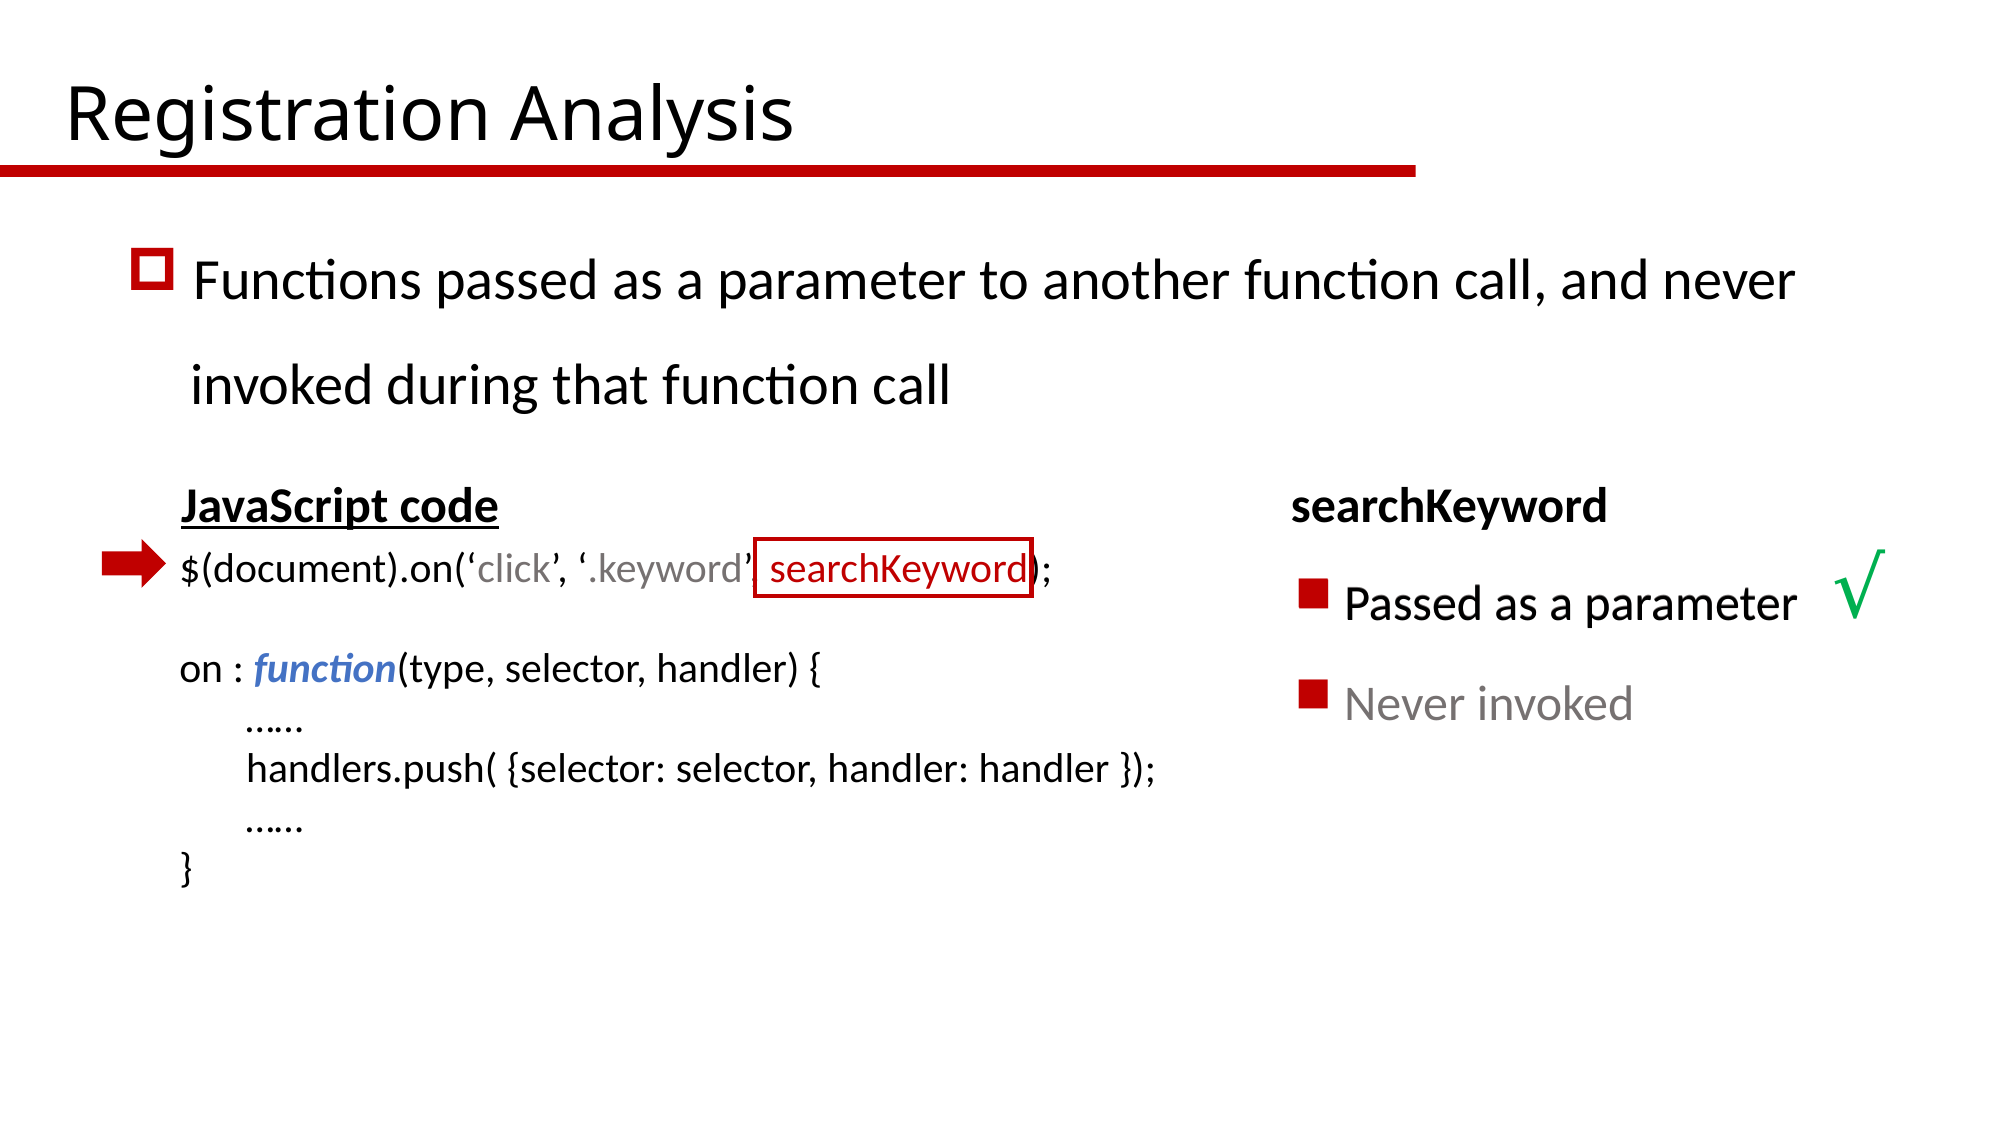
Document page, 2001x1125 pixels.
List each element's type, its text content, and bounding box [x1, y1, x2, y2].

text_box [101, 538, 167, 588]
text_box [1204, 464, 1847, 527]
text_box [754, 538, 1032, 597]
text_box JavaScript code [166, 464, 515, 540]
list Functions passed as a parameter to another function call, and never invoked during that function call [111, 198, 1918, 1012]
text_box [1204, 527, 1910, 853]
title Registration Analysis [49, 56, 1775, 176]
